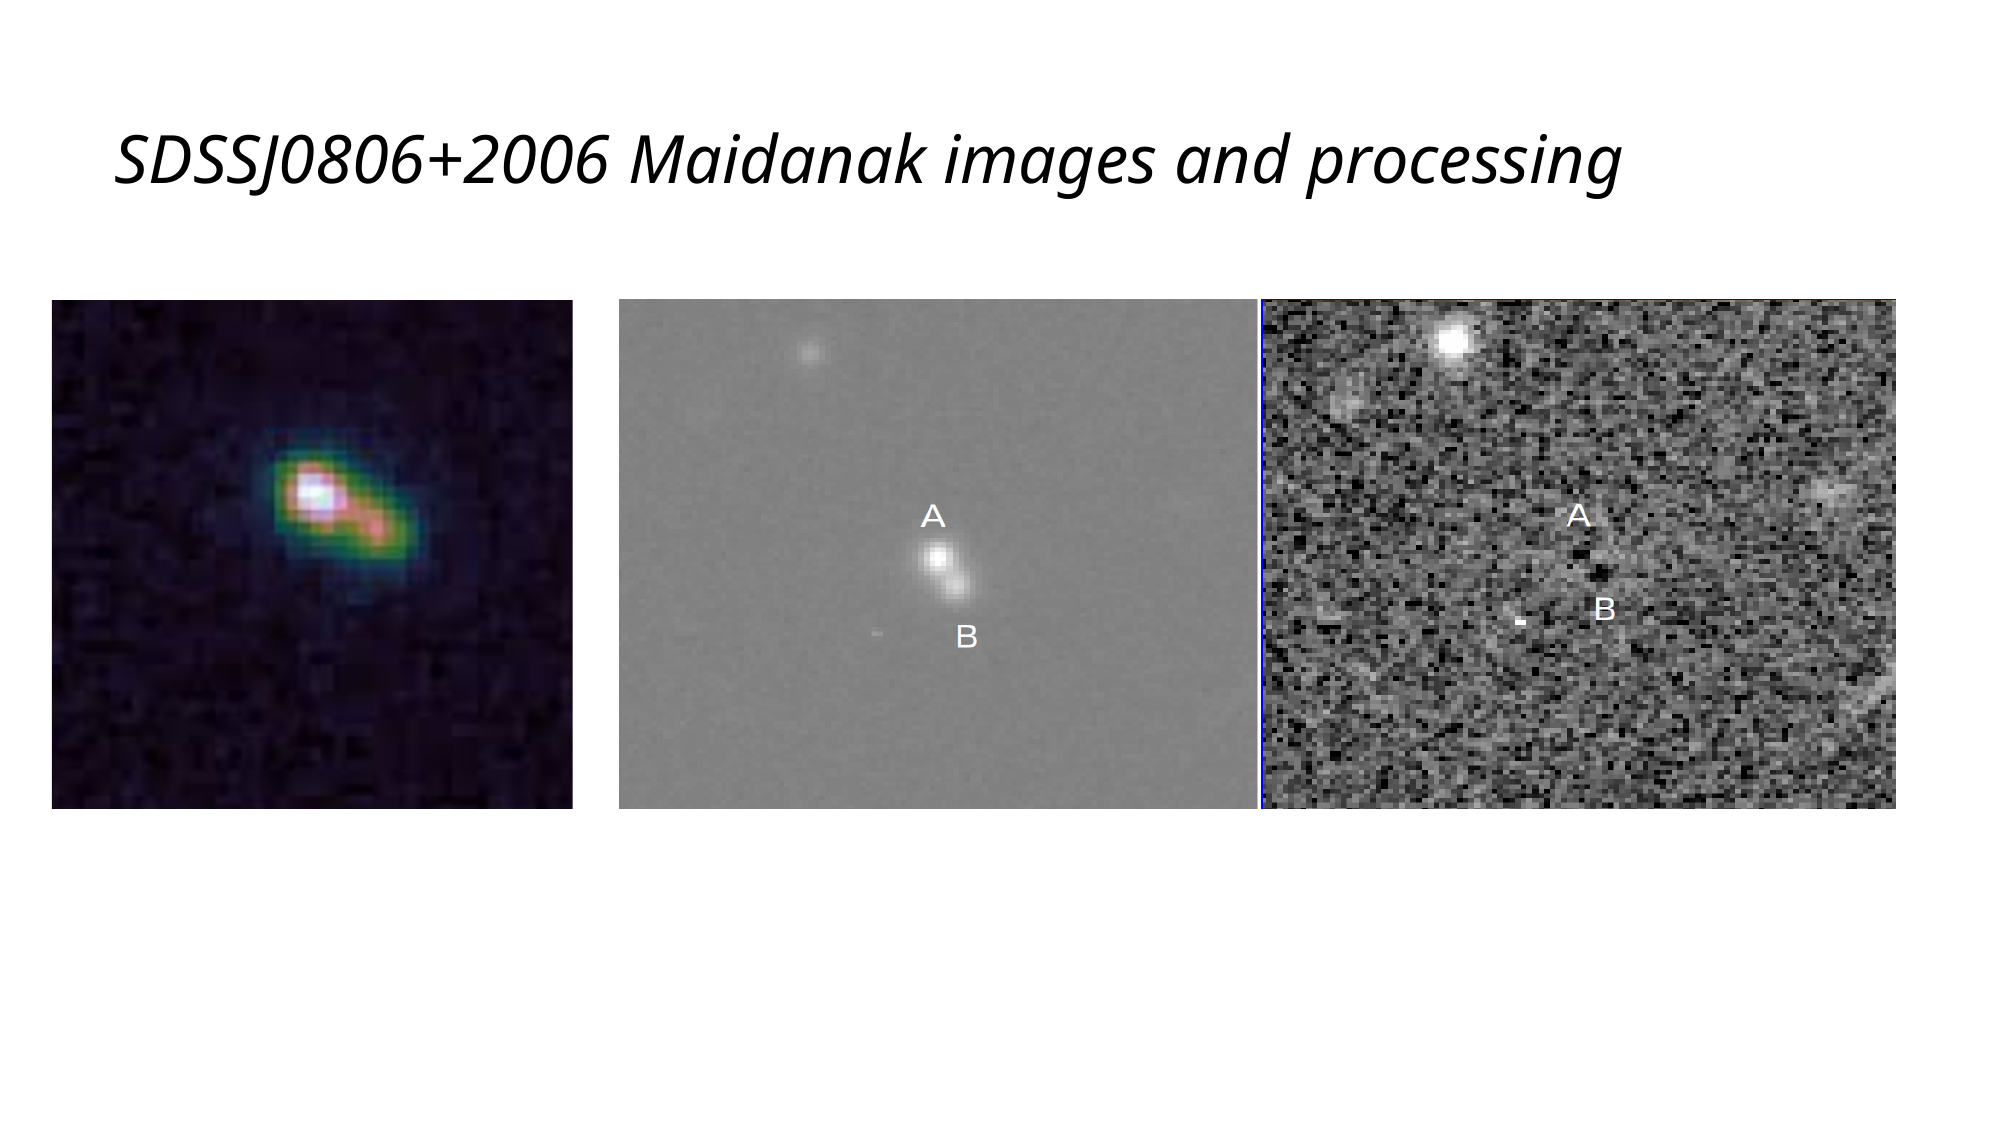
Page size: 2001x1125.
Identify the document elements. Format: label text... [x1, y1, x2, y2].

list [619, 299, 1896, 809]
picture [51, 299, 573, 809]
title SDSSJ0806+2006 Maidanak images and processing [99, 45, 1900, 279]
